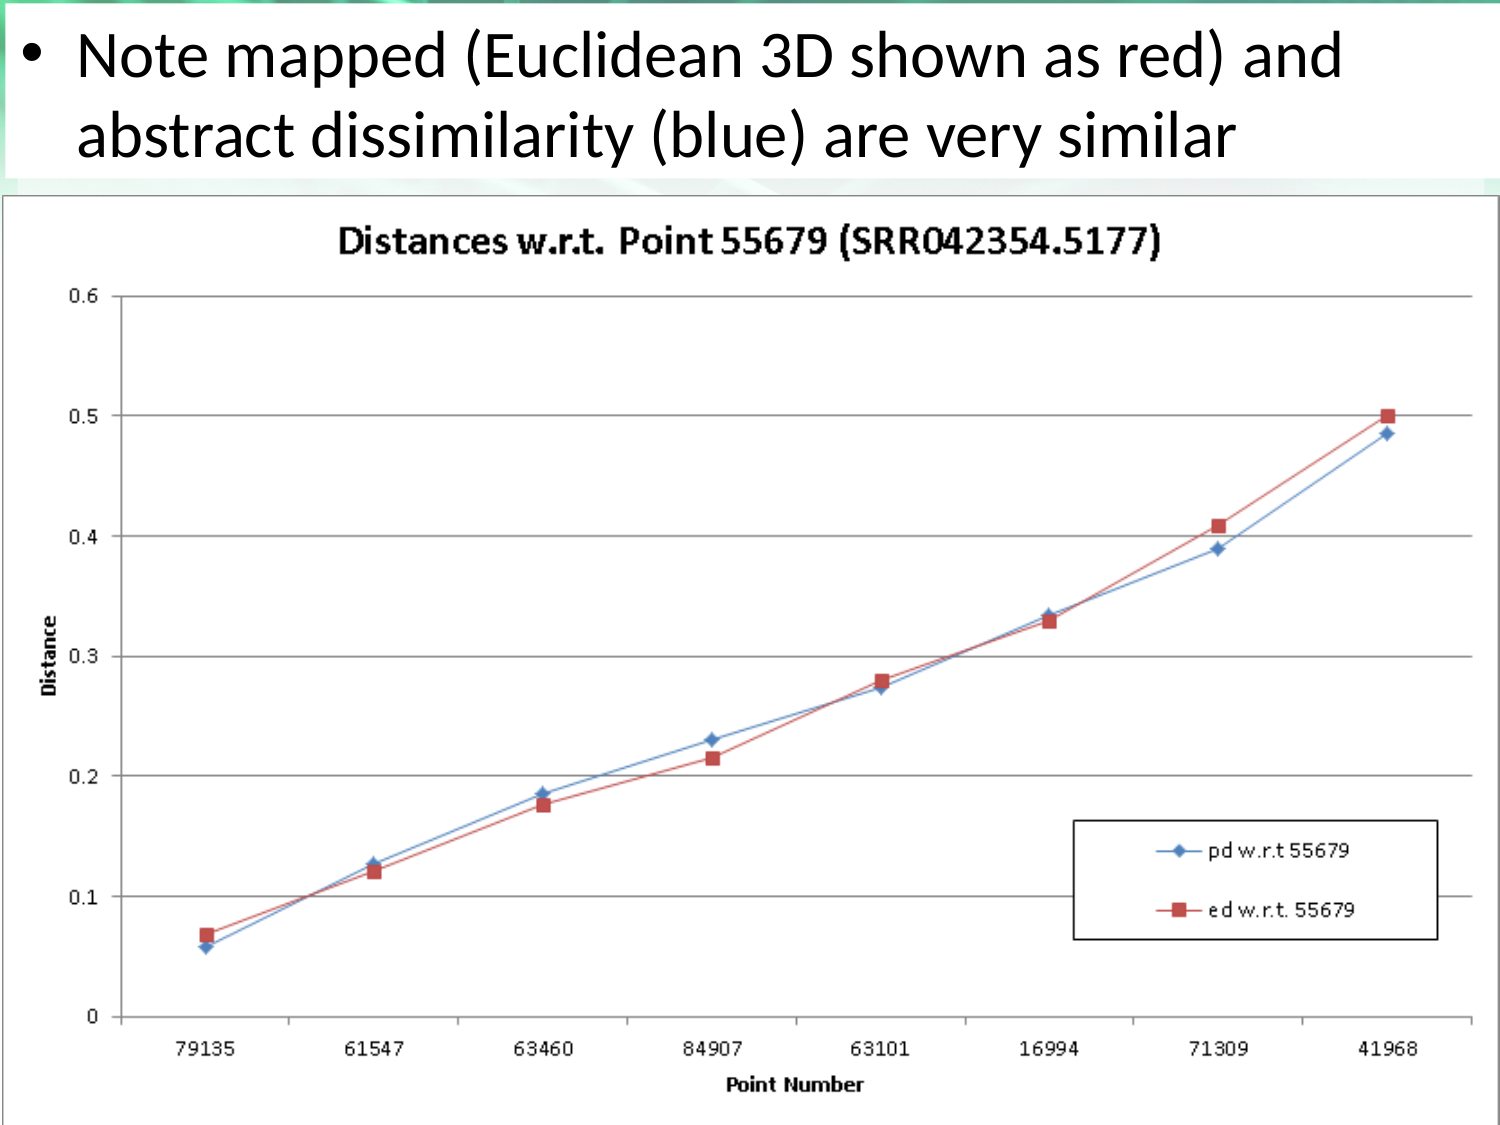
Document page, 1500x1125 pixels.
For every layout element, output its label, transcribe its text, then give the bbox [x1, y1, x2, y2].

list Note mapped (Euclidean 3D shown as red) and abstract dissimilarity (blue) are very similar [5, 3, 1500, 179]
picture [0, 0, 1500, 1125]
